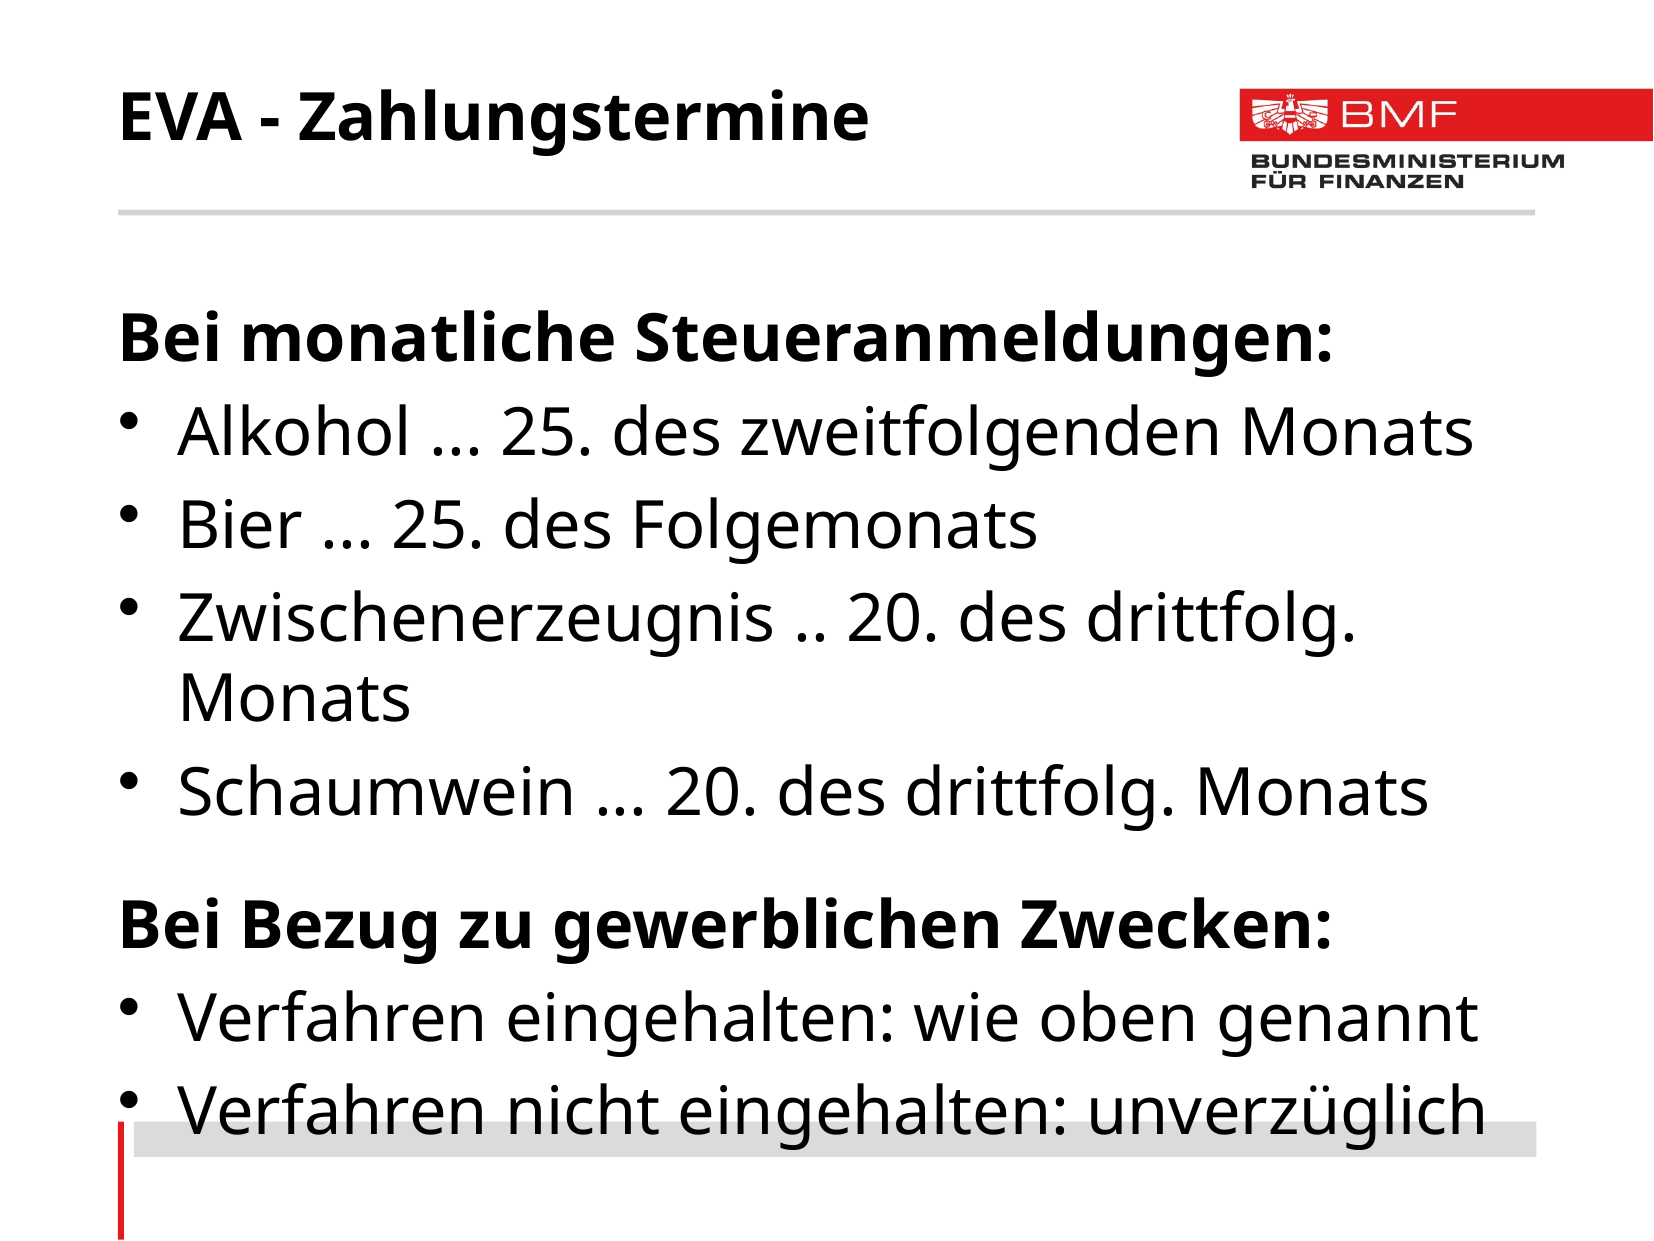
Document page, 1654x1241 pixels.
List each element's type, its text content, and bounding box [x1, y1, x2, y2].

picture [1239, 88, 1653, 189]
title EVA - Zahlungstermine [117, 64, 1211, 163]
list Bei monatliche Steueranmeldungen: Alkohol ... 25. des zweitfolgenden Monats Bier ... 25. des Folgemonats Zwischenerzeugnis .. 20. des drittfolg. Monats Schaumwein ... 20. des drittfolg. Monats Bei Bezug zu gewerblichen Zwecken: Verfahren eingehalten: wie oben genannt Verfahren nicht eingehalten: unverzüglich [117, 295, 1535, 1092]
